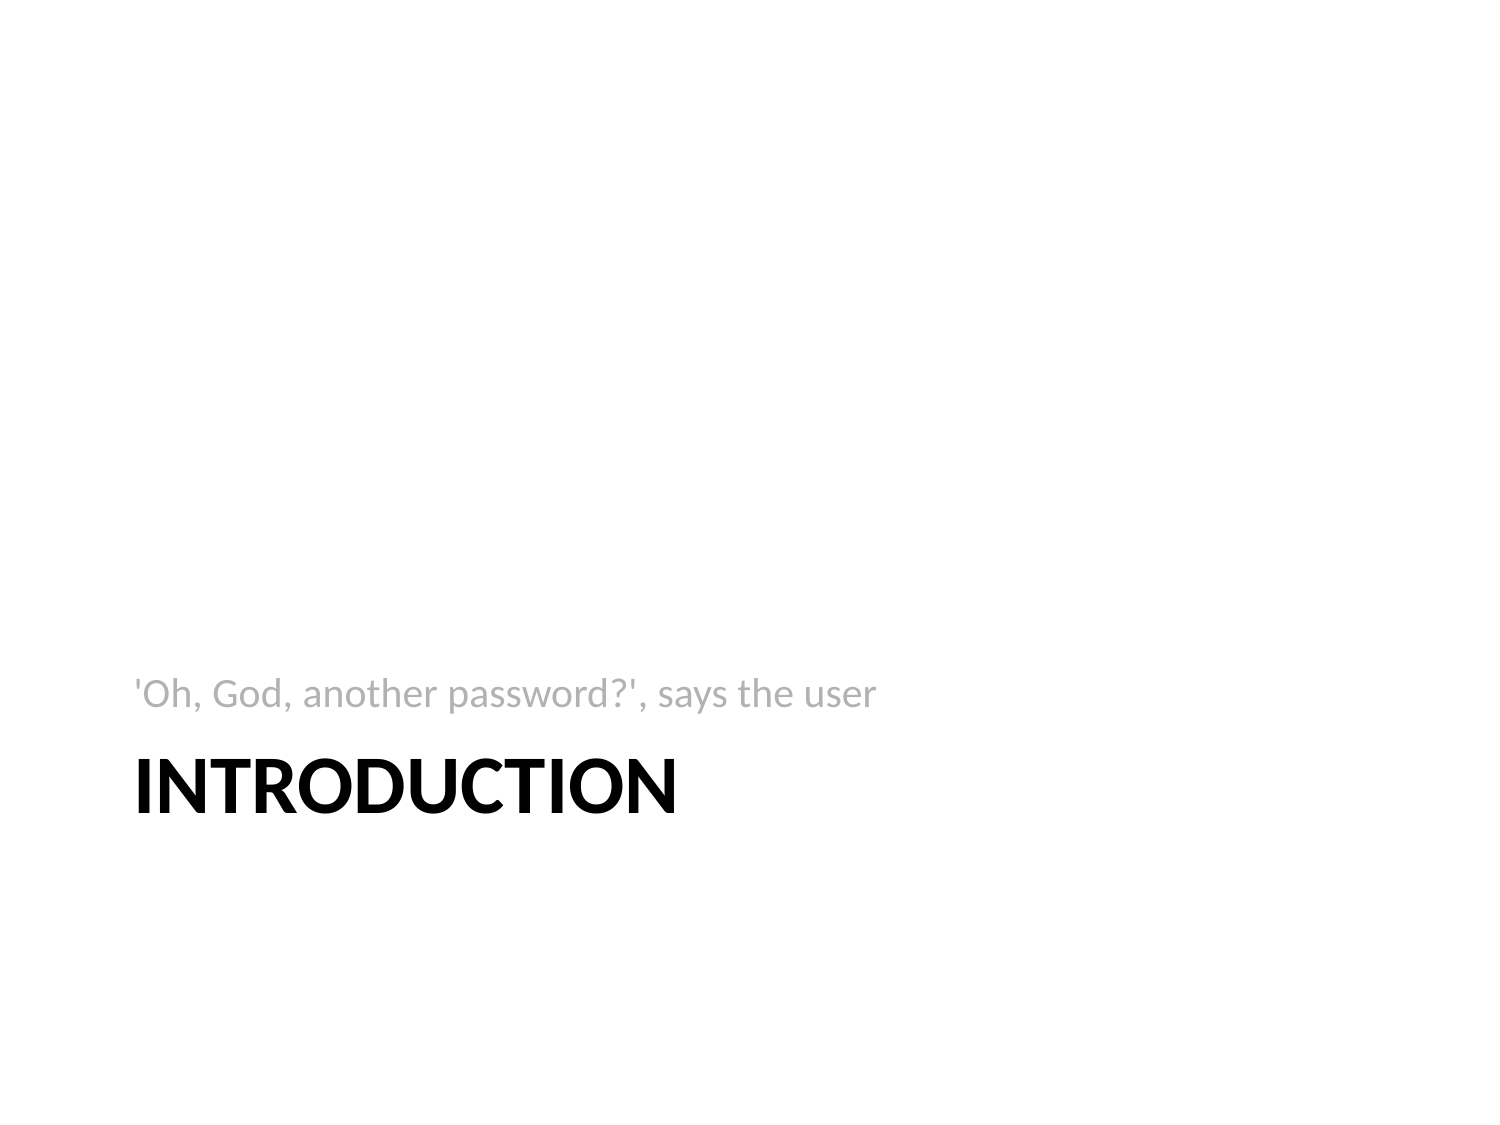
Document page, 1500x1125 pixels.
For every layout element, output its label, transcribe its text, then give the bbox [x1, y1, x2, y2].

title Introduction [118, 723, 1394, 947]
list 'Oh, God, another password?', says the user [118, 476, 1394, 723]
